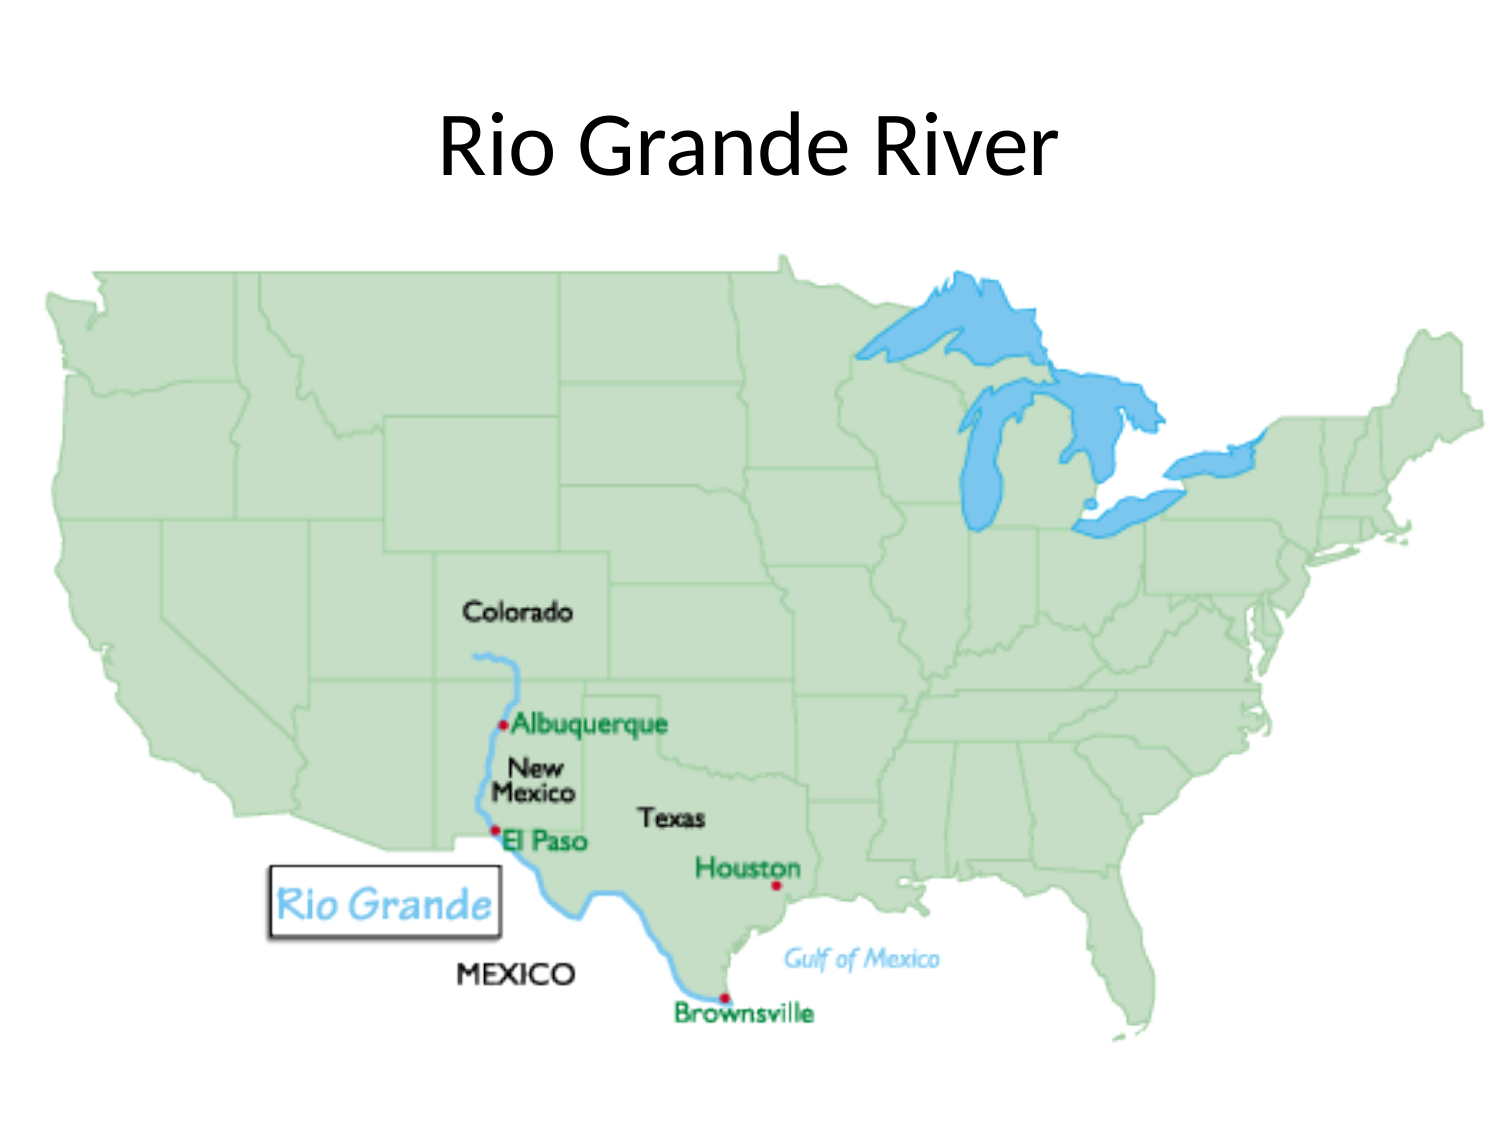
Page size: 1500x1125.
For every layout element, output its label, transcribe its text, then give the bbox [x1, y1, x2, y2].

title Rio Grande River [74, 44, 1426, 233]
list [40, 237, 1496, 1051]
